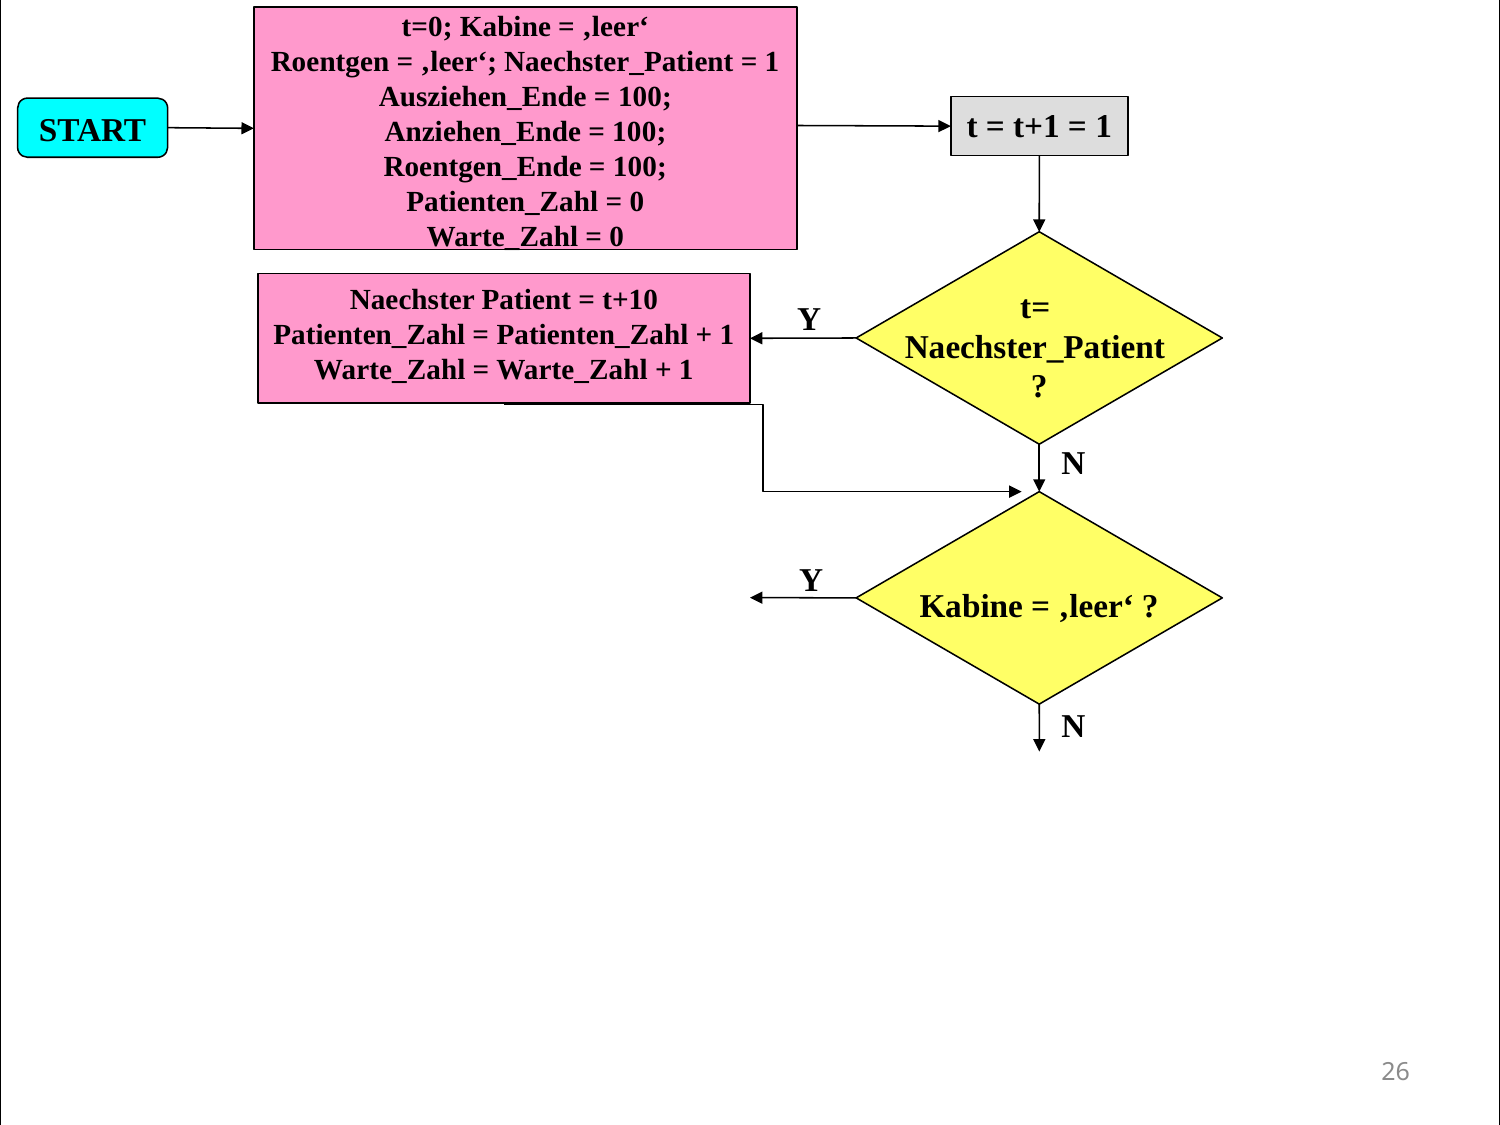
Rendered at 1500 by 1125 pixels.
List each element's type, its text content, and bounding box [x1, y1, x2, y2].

text_box Y [773, 550, 849, 595]
text_box Y [771, 290, 847, 336]
text_box START [17, 98, 168, 158]
text_box N [1035, 697, 1111, 757]
text_box N [1035, 434, 1111, 494]
text_box Naechster Patient = t+10 Patienten_Zahl = Patienten_Zahl + 1 Warte_Zahl = Warte_Zahl + 1 [258, 273, 750, 404]
text_box t = t+1 = 1 [950, 96, 1128, 156]
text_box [503, 404, 1022, 492]
text_box t= Naechster_Patient ? [857, 233, 1223, 442]
text_box [0, 0, 1500, 1125]
text_box Kabine = ‚leer‘ ? [857, 493, 1223, 702]
text_box t=0; Kabine = ‚leer‘ Roentgen = ‚leer‘; Naechster_Patient = 1 Ausziehen_Ende = 100; Anziehen_Ende = 100; Roentgen_Ende = 100; Patienten_Zahl = 0 Warte_Zahl = 0 [253, 7, 798, 250]
text_box Y [771, 346, 847, 350]
slide_number 26 [1074, 1042, 1425, 1103]
text_box Y [773, 605, 849, 610]
